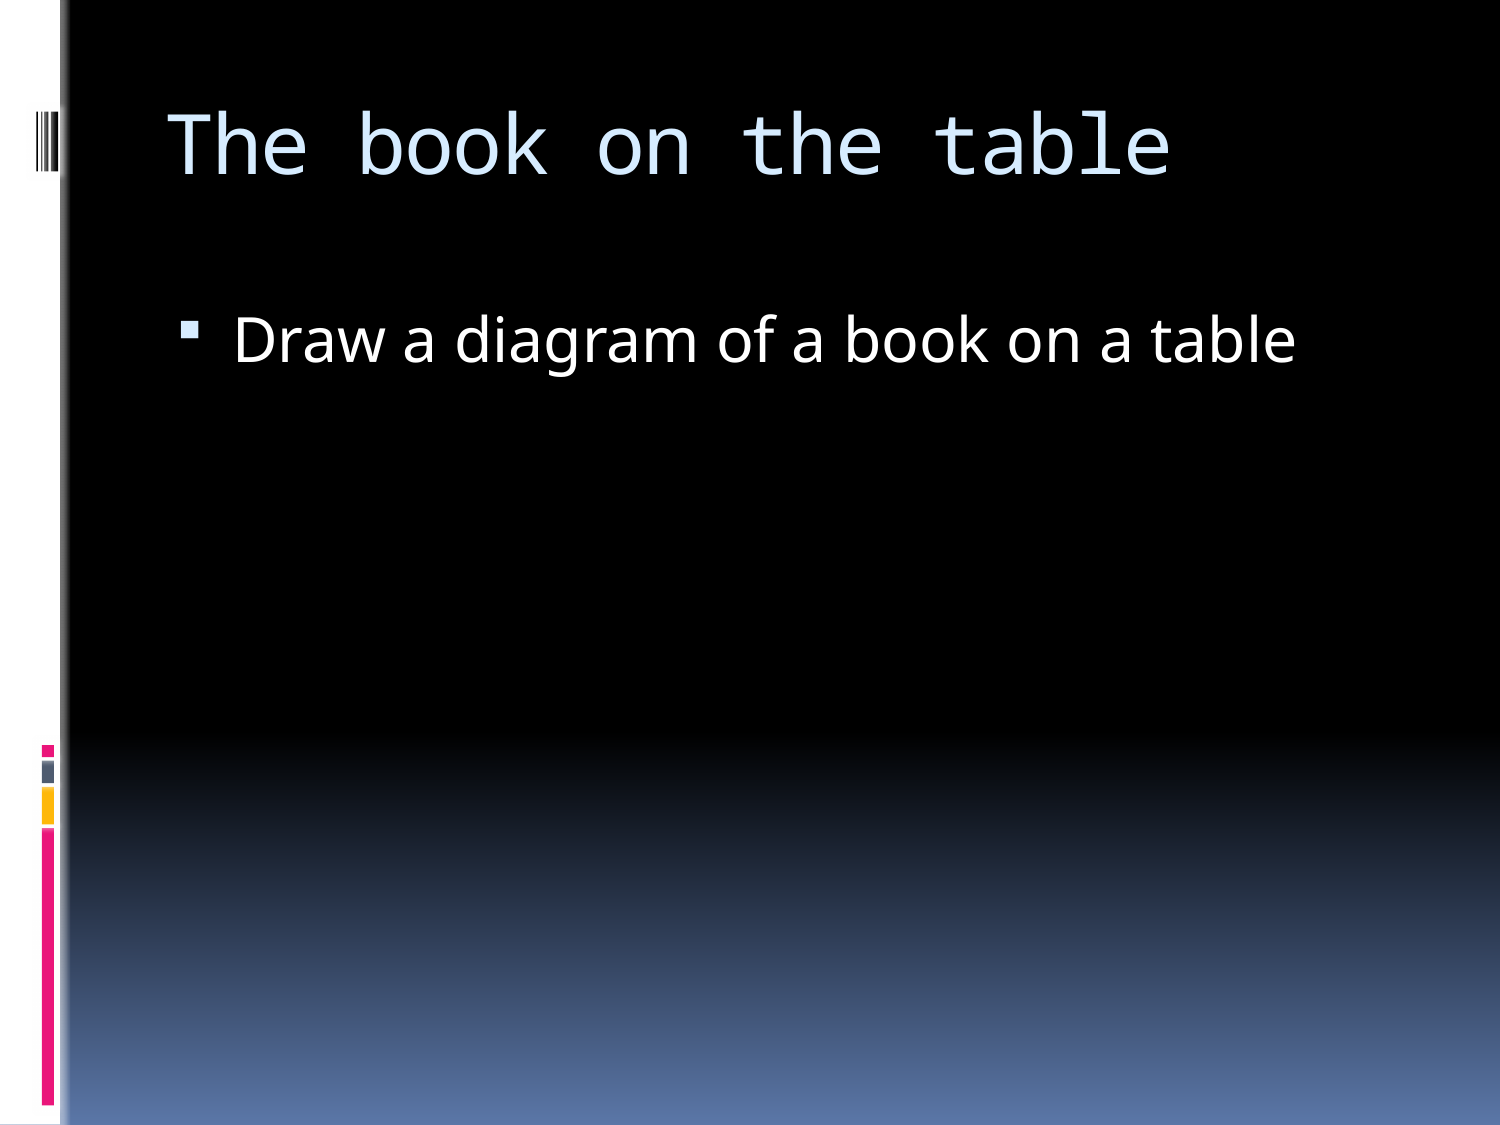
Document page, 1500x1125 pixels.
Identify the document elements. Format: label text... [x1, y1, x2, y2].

list Draw a diagram of a book on a table [150, 292, 1425, 1043]
title The book on the table [150, 83, 1425, 234]
